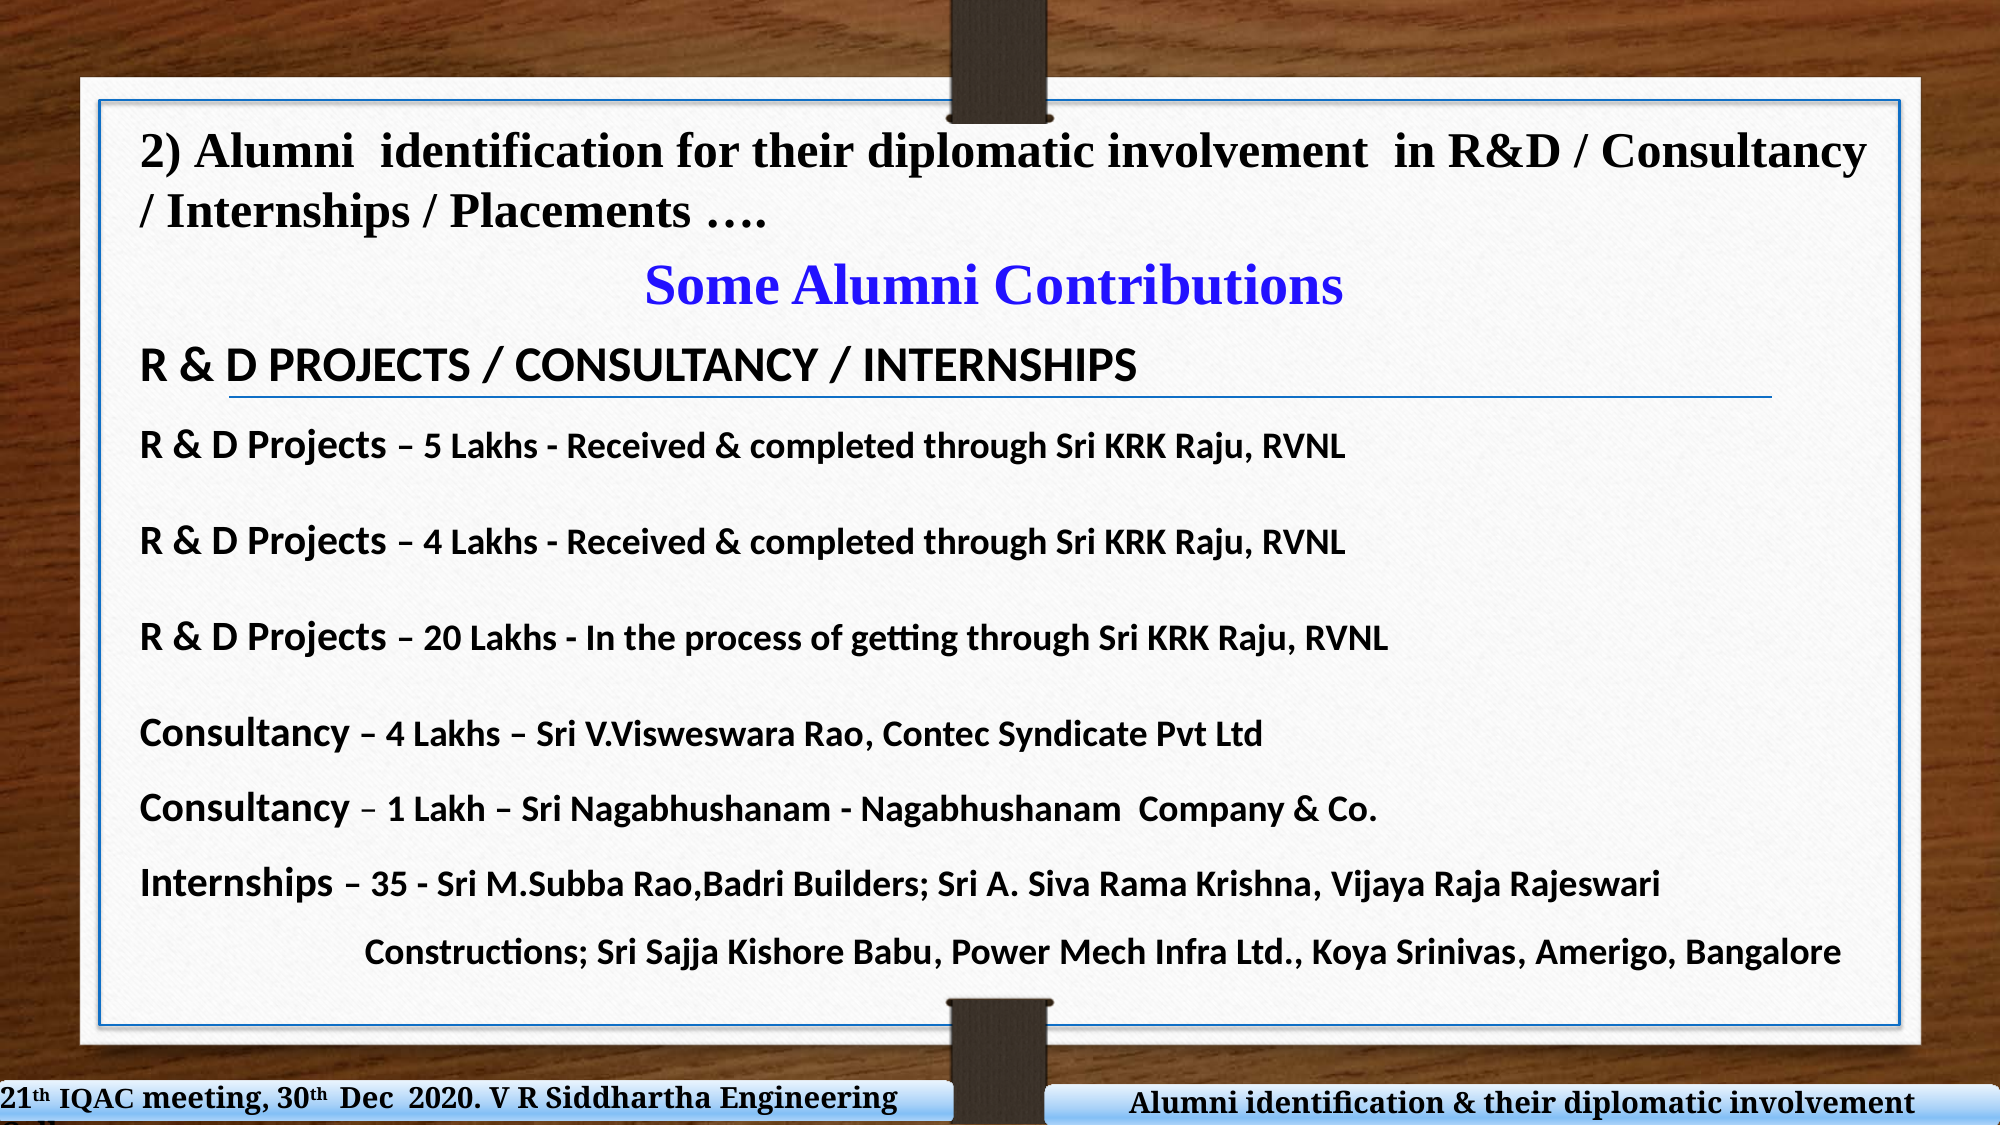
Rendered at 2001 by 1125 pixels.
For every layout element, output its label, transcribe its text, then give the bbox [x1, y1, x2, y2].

text_box 2) Alumni identification for their diplomatic involvement in R&D / Consultancy / Internships / Placements …. [125, 110, 1888, 245]
text_box 21th IQAC meeting, 30th Dec 2020. V R Siddhartha Engineering College [0, 1079, 954, 1121]
text_box Alumni identification & their diplomatic involvement [1044, 1083, 2000, 1125]
text_box Some Alumni Contributions [629, 245, 1525, 324]
picture [0, 0, 2000, 1125]
text_box R & D PROJECTS / CONSULTANCY / INTERNSHIPS R & D Projects – 5 Lakhs - Received & completed through Sri KRK Raju, RVNL R & D Projects – 4 Lakhs - Received & completed through Sri KRK Raju, RVNL R & D Projects – 20 Lakhs - In the process of getting through Sri KRK Raju, RVNL Consultancy – 4 Lakhs – Sri V.Visweswara Rao, Contec Syndicate Pvt Ltd Consultancy – 1 Lakh – Sri Nagabhushanam - Nagabhushanam Company & Co. Internships – 35 - Sri M.Subba Rao,Badri Builders; Sri A. Siva Rama Krishna, Vijaya Raja Rajeswari Constructions; Sri Sajja Kishore Babu, Power Mech Infra Ltd., Koya Srinivas, Amerigo, Bangalore [125, 324, 1888, 1025]
